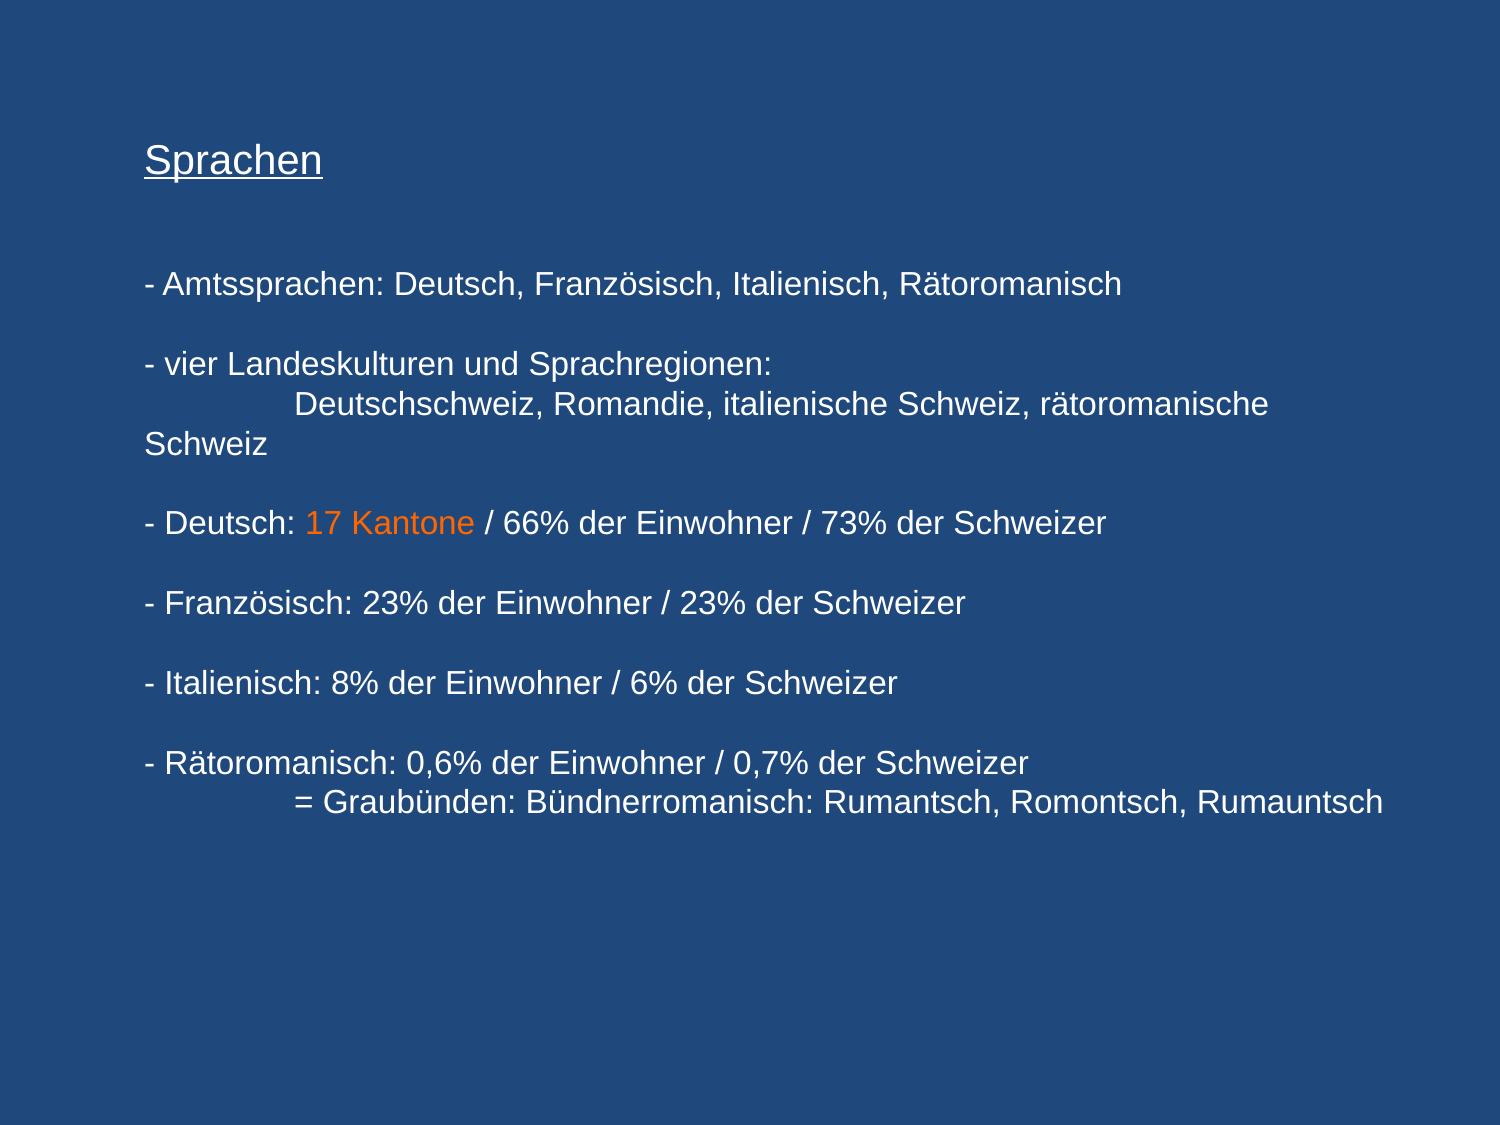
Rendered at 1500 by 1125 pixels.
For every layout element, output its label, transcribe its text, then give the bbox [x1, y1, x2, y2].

title Sprachen - Amtssprachen: Deutsch, Französisch, Italienisch, Rätoromanisch - vier Landeskulturen und Sprachregionen: Deutschschweiz, Romandie, italienische Schweiz, rätoromanische Schweiz - Deutsch: 17 Kantone / 66% der Einwohner / 73% der Schweizer - Französisch: 23% der Einwohner / 23% der Schweizer - Italienisch: 8% der Einwohner / 6% der Schweizer - Rätoromanisch: 0,6% der Einwohner / 0,7% der Schweizer = Graubünden: Bündnerromanisch: Rumantsch, Romontsch, Rumauntsch [129, 73, 1405, 960]
